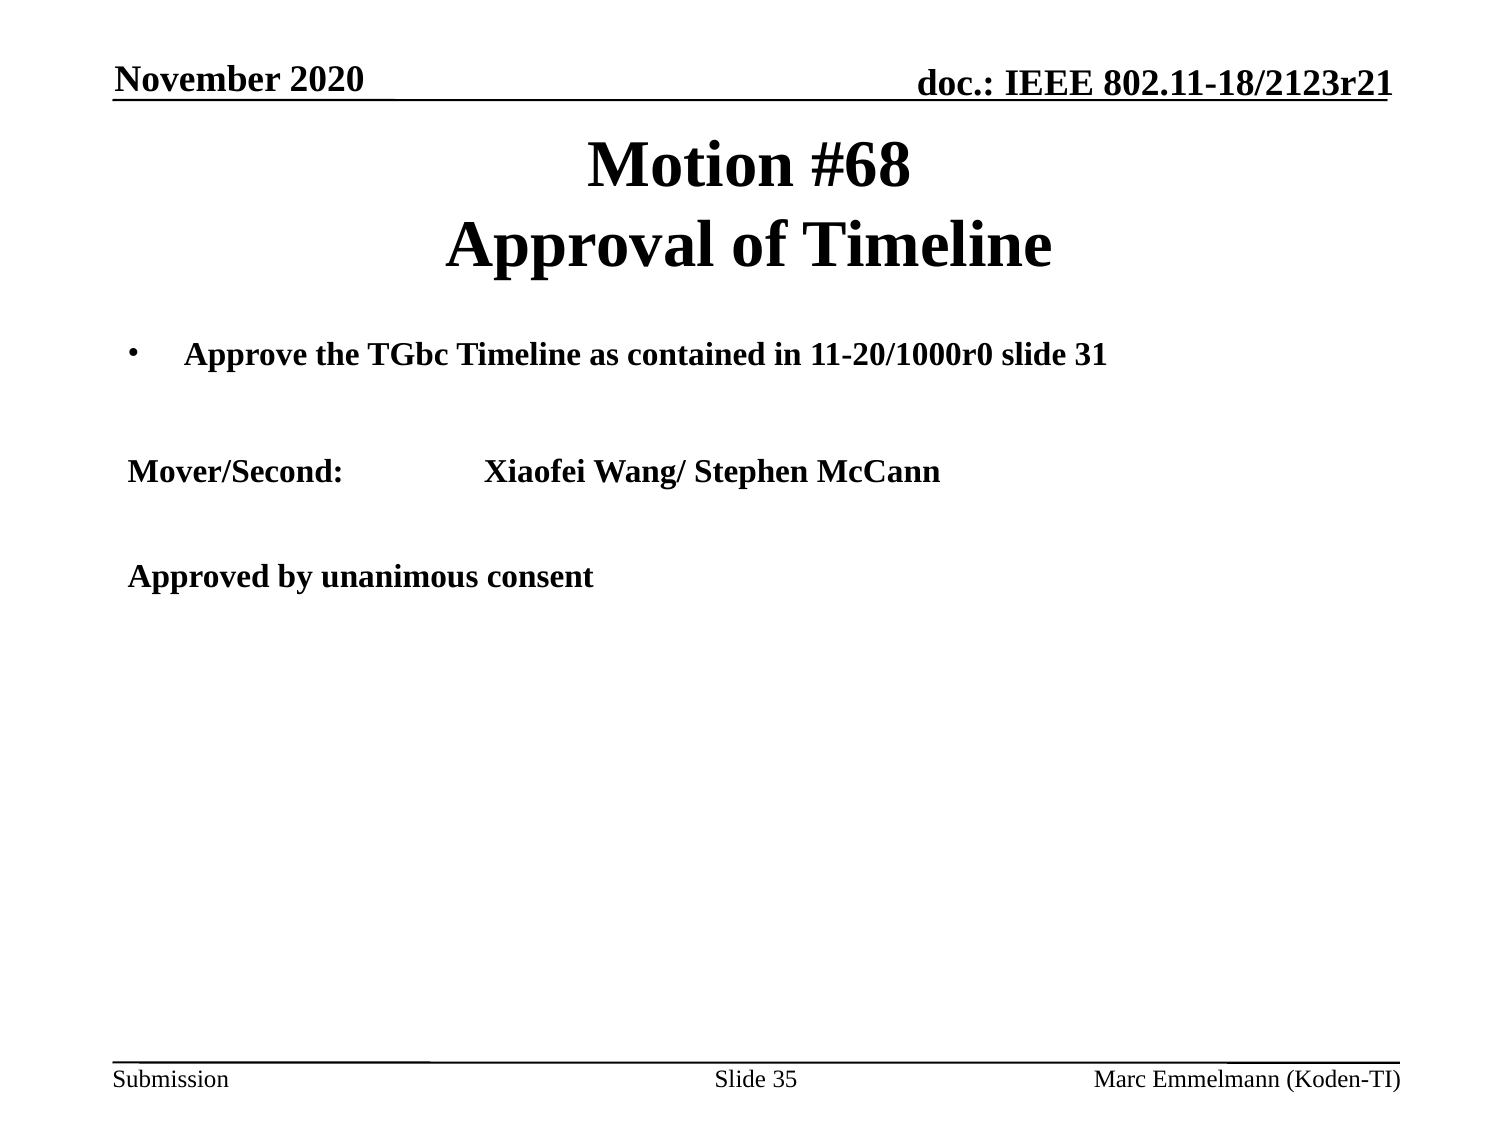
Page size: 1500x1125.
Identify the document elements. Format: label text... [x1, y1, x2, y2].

title Motion #68 Approval of Timeline [112, 112, 1388, 288]
footer Marc Emmelmann (Koden-TI) [878, 1061, 1402, 1093]
slide_number Slide 35 [712, 1061, 800, 1123]
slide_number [114, 54, 423, 100]
list Approve the TGbc Timeline as contained in 11-20/1000r0 slide 31 Mover/Second: Xiaofei Wang/ Stephen McCann Approved by unanimous consent [112, 324, 1388, 1000]
